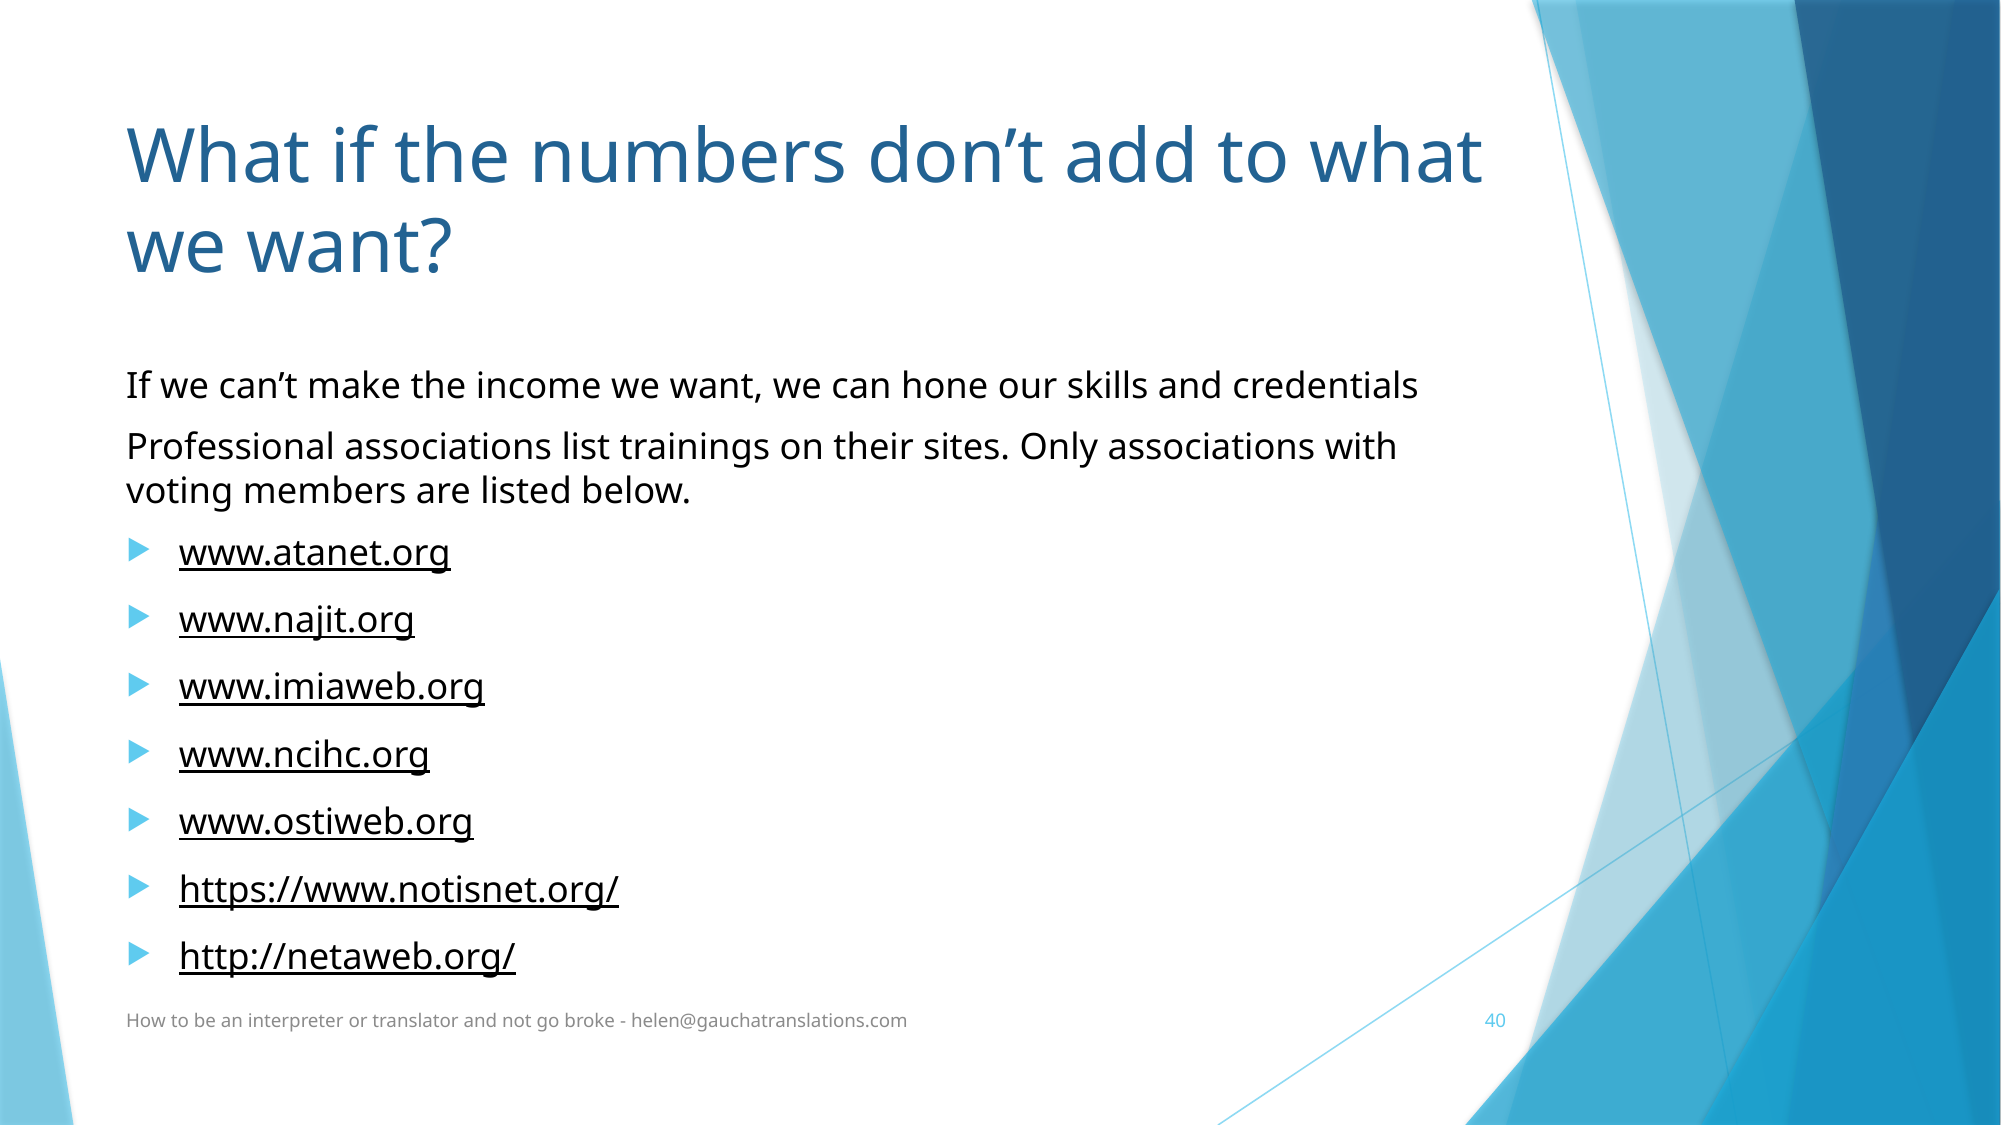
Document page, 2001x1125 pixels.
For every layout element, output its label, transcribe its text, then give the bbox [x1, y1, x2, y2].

list If we can’t make the income we want, we can hone our skills and credentials Professional associations list trainings on their sites. Only associations with voting members are listed below. www.atanet.org www.najit.org www.imiaweb.org www.ncihc.org www.ostiweb.org https://www.notisnet.org/ http://netaweb.org/ [111, 354, 1522, 992]
title What if the numbers don’t add to what we want? [111, 99, 1522, 317]
slide_number 40 [1409, 991, 1522, 1051]
footer How to be an interpreter or translator and not go broke - helen@gauchatranslations.com [111, 991, 1145, 1051]
